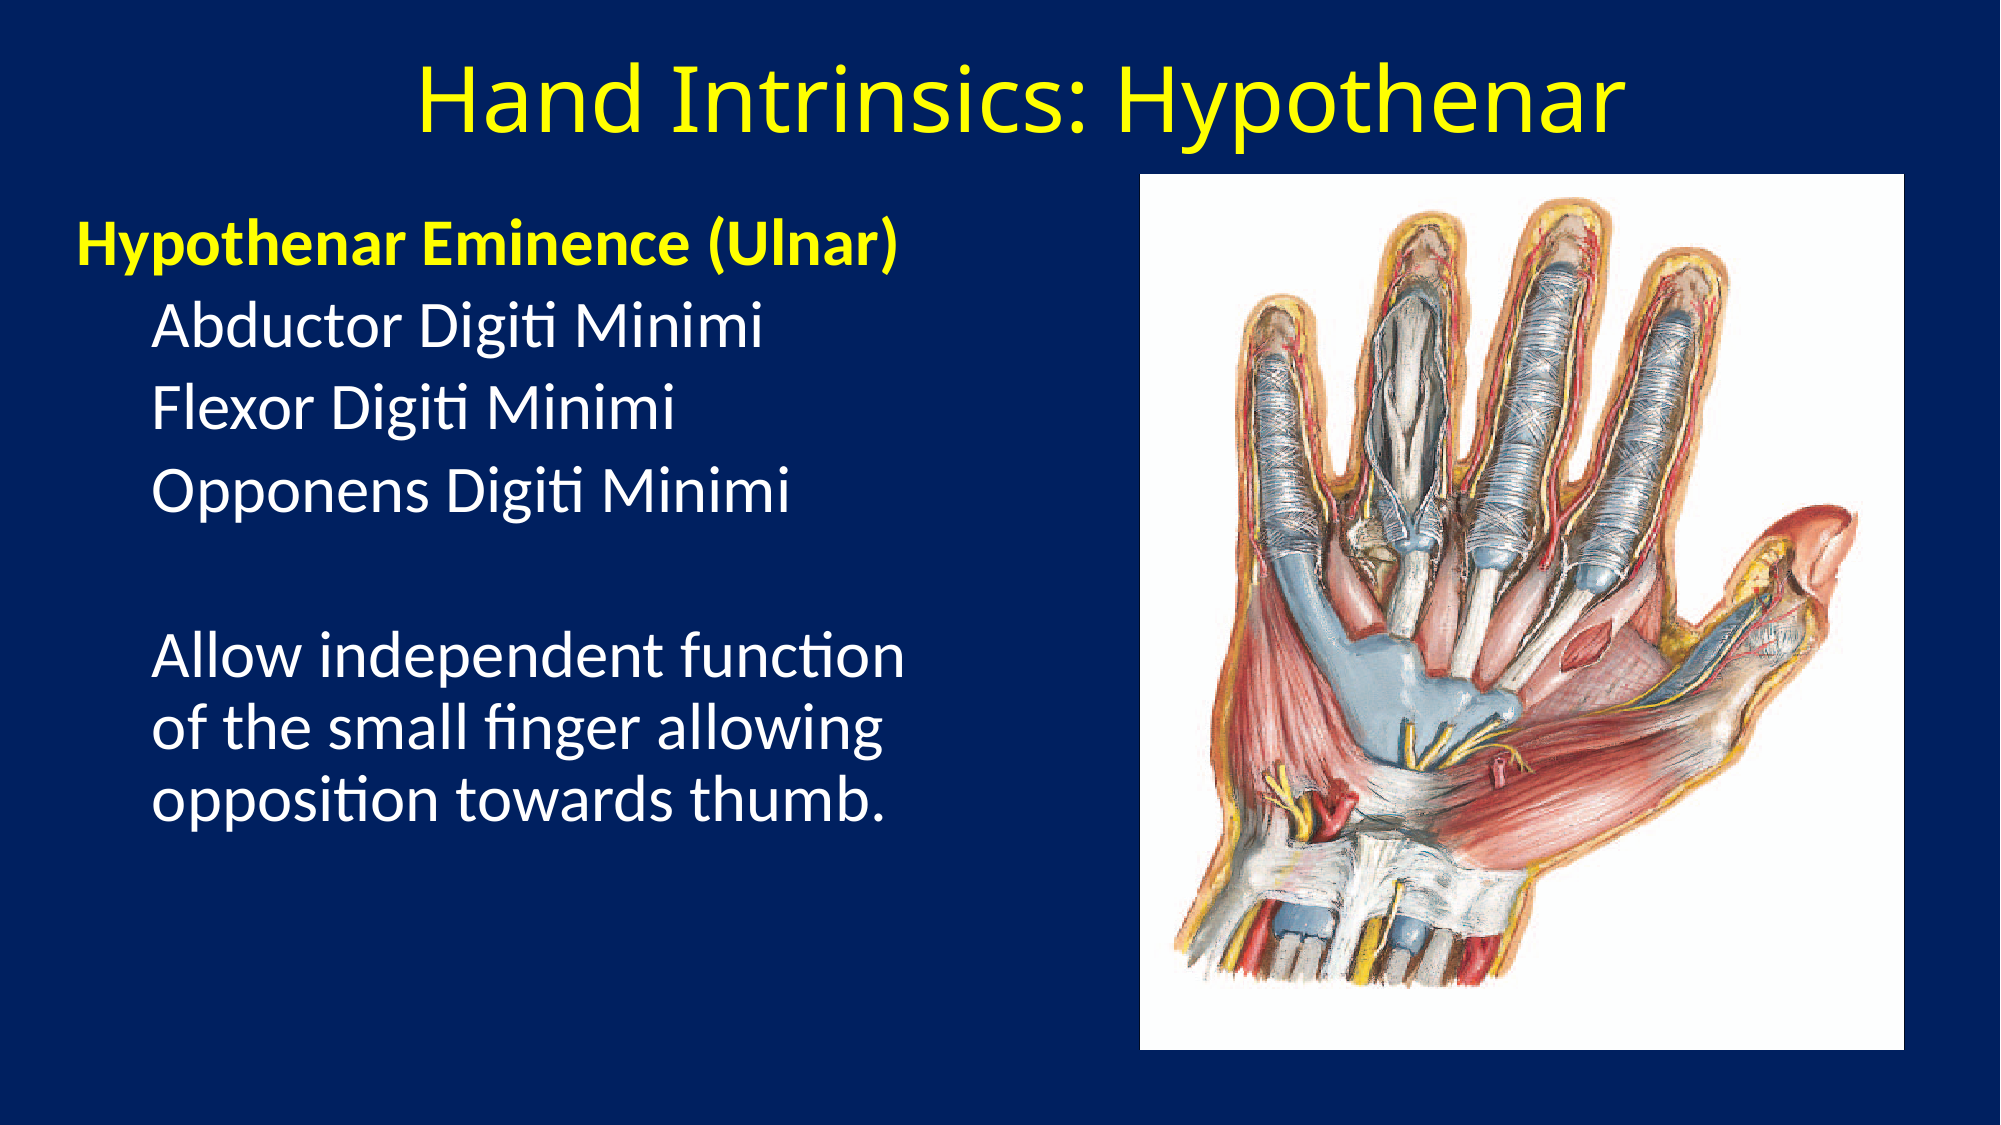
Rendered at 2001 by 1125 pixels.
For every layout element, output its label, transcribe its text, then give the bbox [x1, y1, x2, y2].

picture [1139, 174, 1905, 1050]
title Hand Intrinsics: Hypothenar [133, 29, 1934, 175]
list Hypothenar Eminence (Ulnar) Abductor Digiti Minimi Flexor Digiti Minimi Opponens Digiti Minimi Allow independent function of the small finger allowing opposition towards thumb. [61, 200, 985, 1062]
